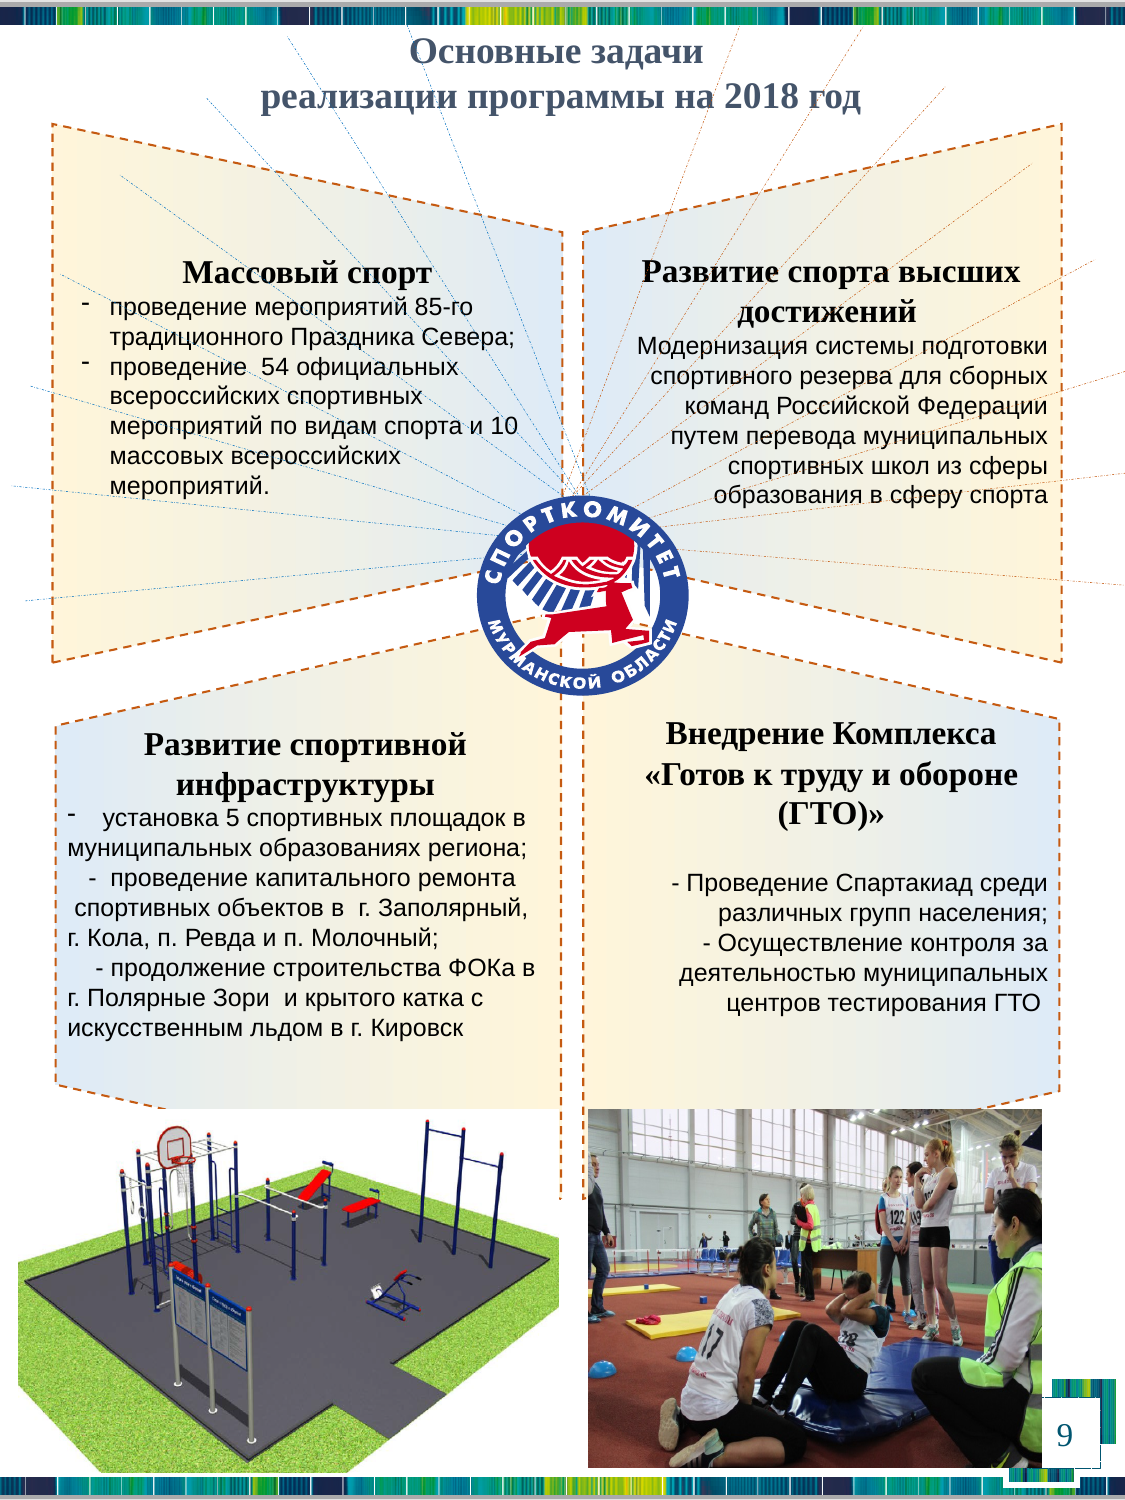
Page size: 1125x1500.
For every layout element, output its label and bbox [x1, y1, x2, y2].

text_box [0, 0, 1125, 1500]
picture [588, 1109, 1042, 1468]
picture [476, 495, 690, 697]
picture [17, 1109, 559, 1473]
